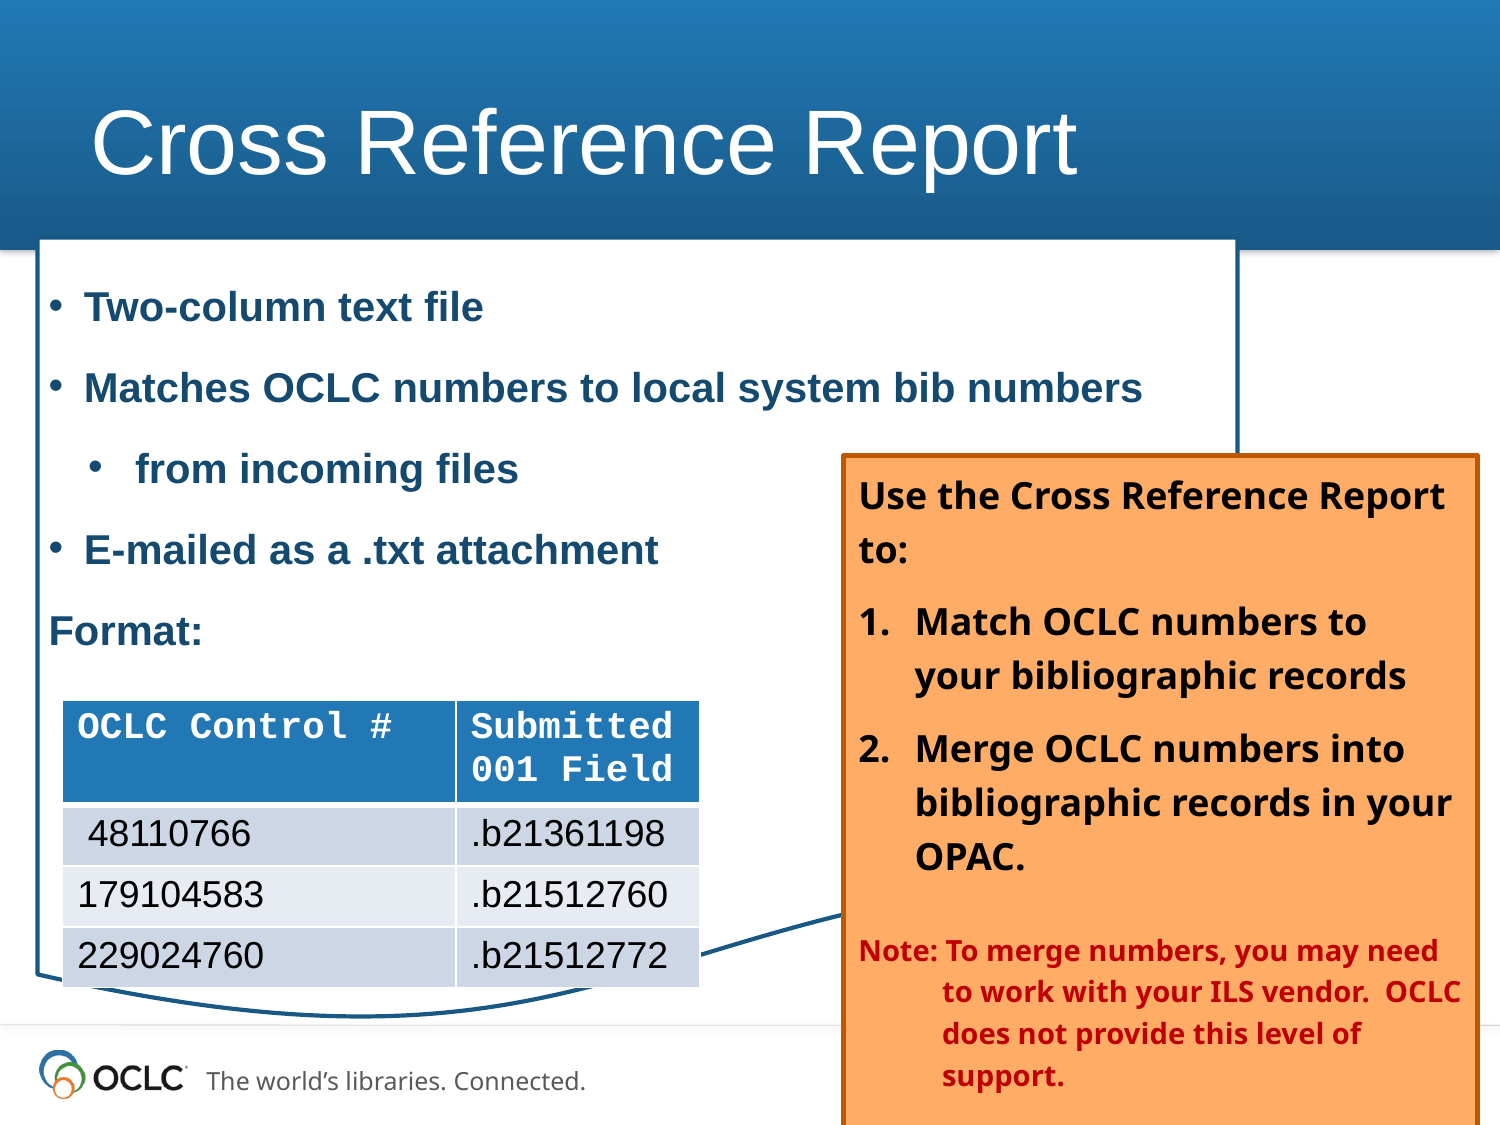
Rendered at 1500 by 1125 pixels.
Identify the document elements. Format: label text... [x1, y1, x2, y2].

table_header OCLC Control # [63, 701, 455, 802]
table_cell 48110766 [63, 808, 455, 865]
text_box [35, 235, 1240, 455]
table_cell 179104583 [63, 867, 455, 926]
text_box Two-column text file Matches OCLC numbers to local system bib numbers from incoming files E-mailed as a .txt attachment Format: [33, 262, 1159, 839]
table_cell .b21512772 [457, 928, 699, 987]
title Cross Reference Report [75, 62, 1425, 213]
text_box [701, 839, 843, 957]
text_box Use the Cross Reference Report to: Match OCLC numbers to your bibliographic records Merge OCLC numbers into bibliographic records in your OPAC. Note: To merge numbers, you may need to work with your ILS vendor. OCLC does not provide this level of support. [843, 455, 1478, 1125]
table_cell .b21512760 [457, 867, 699, 926]
text_box [90, 988, 594, 1019]
text_box [35, 839, 62, 982]
table_header Submitted 001 Field [457, 701, 699, 802]
table_cell 229024760 [63, 928, 455, 987]
table_cell .b21361198 [457, 808, 699, 865]
picture [39, 1049, 188, 1099]
